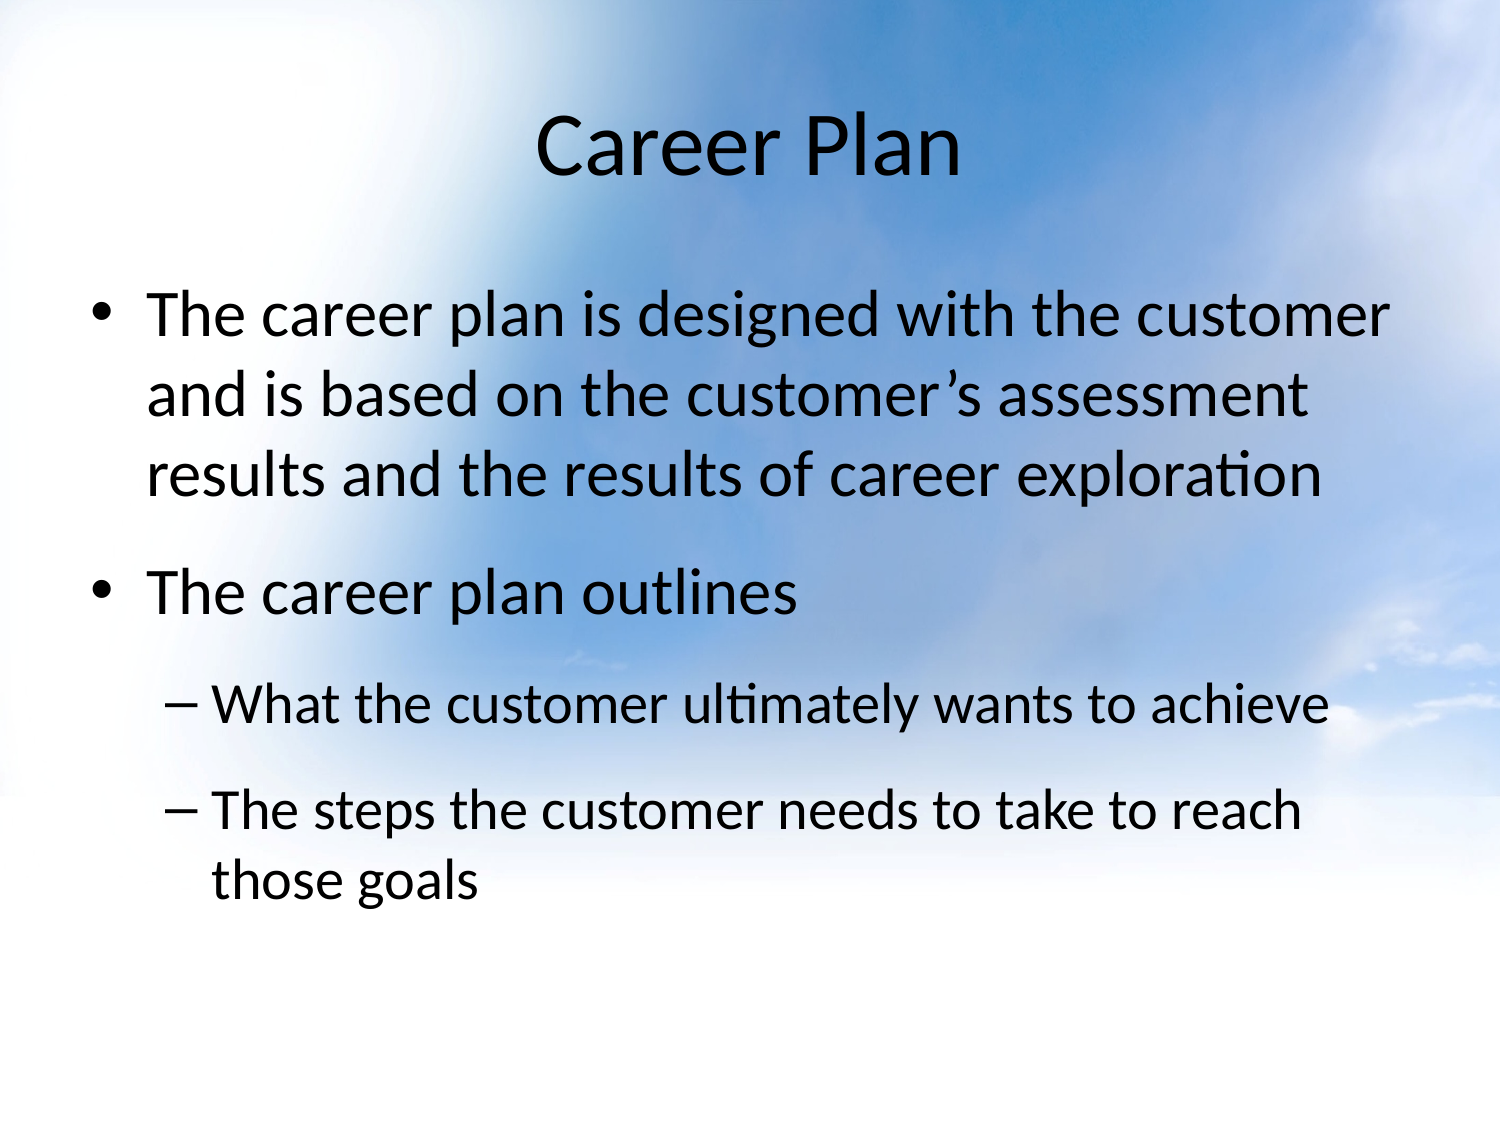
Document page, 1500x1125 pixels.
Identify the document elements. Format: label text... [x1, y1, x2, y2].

picture [0, 0, 1500, 1125]
list The career plan is designed with the customer and is based on the customer’s assessment results and the results of career exploration The career plan outlines What the customer ultimately wants to achieve The steps the customer needs to take to reach those goals [74, 262, 1426, 1101]
title Career Plan [74, 44, 1426, 233]
